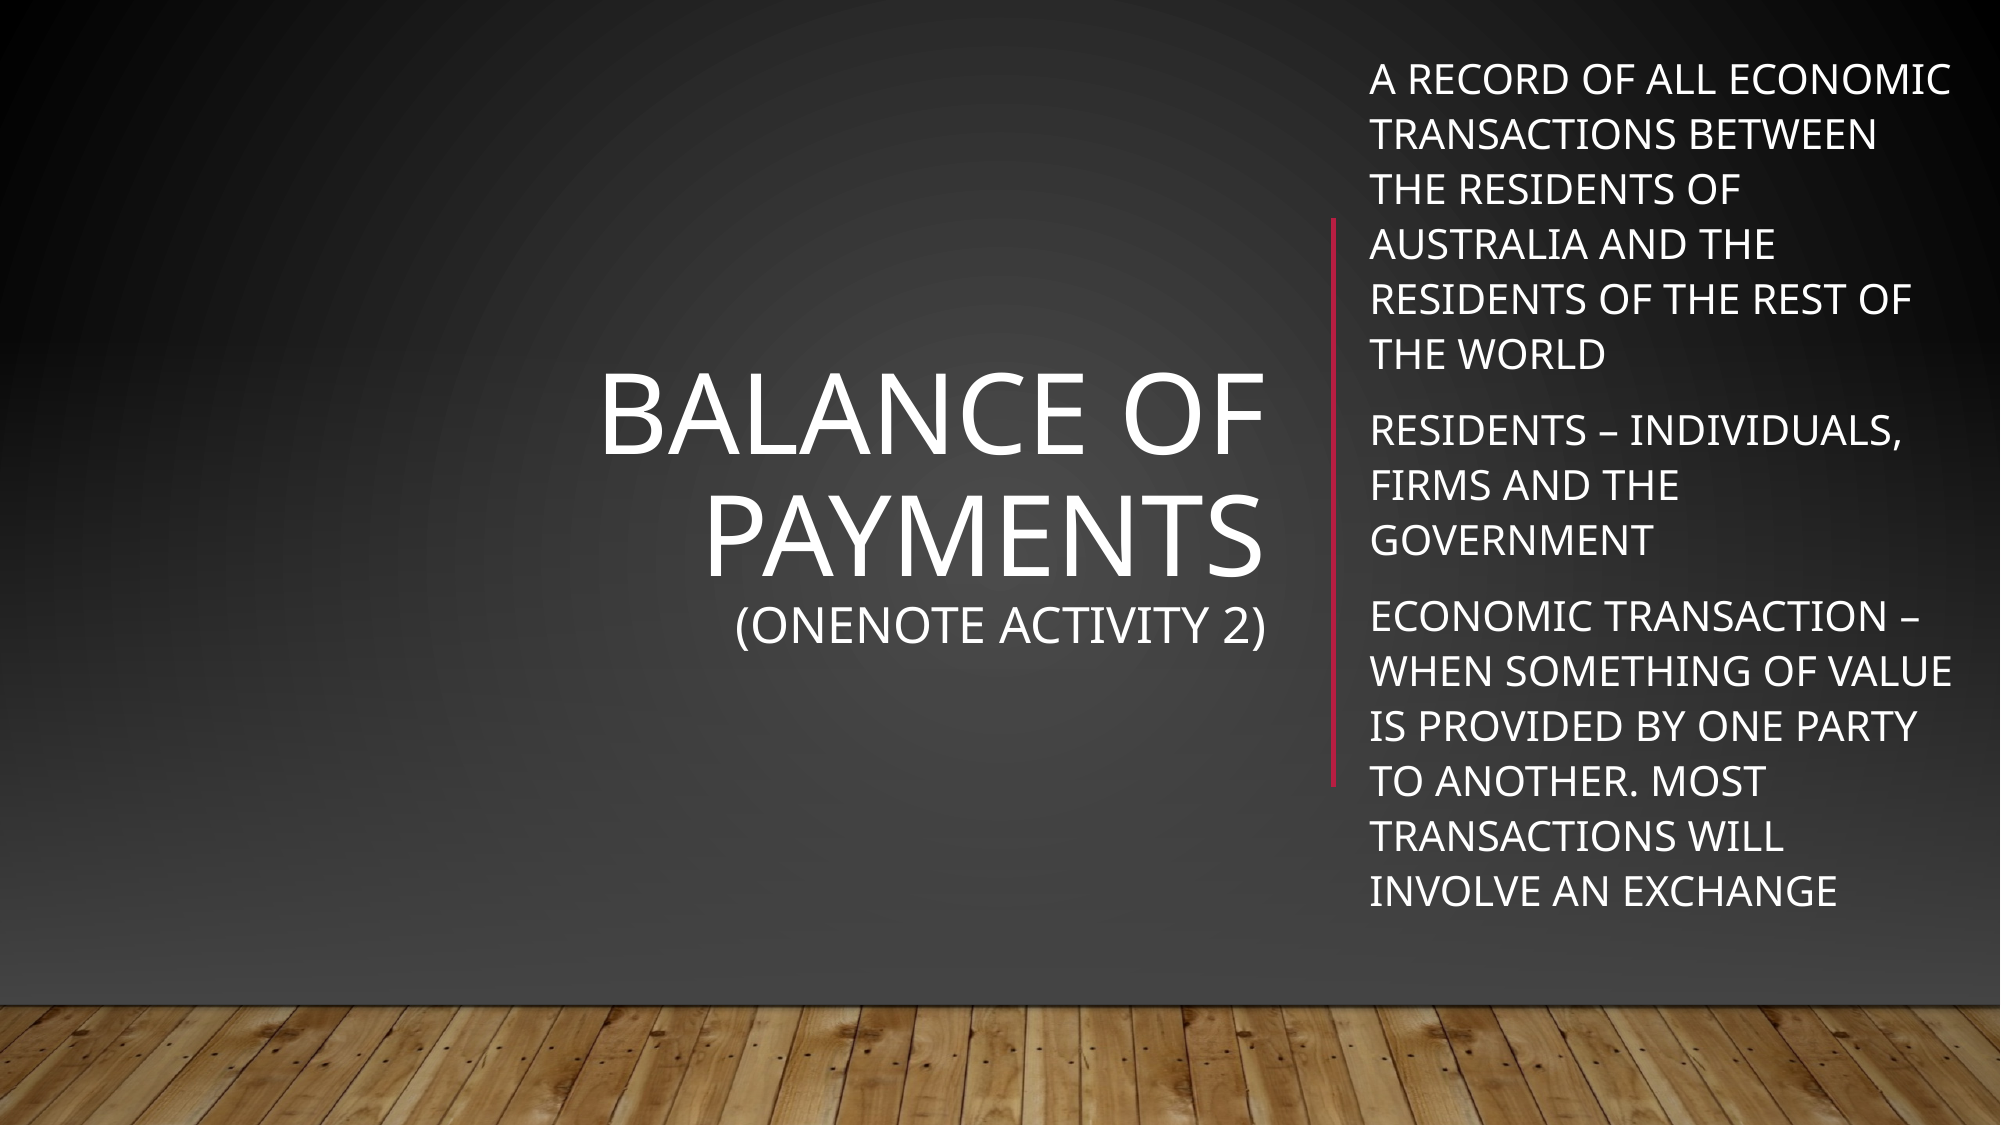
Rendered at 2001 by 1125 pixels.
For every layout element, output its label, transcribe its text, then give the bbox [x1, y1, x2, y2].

picture [0, 1006, 2000, 1125]
text_box [0, 330, 2000, 1004]
title Balance of payments (Onenote activity 2) [157, 157, 1282, 848]
list A record of all economic transactions between the residents of Australia and the residents of the rest of the world Residents – individuals, firms and the government Economic transaction – when something of value is provided by one party to another. Most transactions will involve an exchange [1354, 32, 1977, 983]
text_box [0, 0, 2000, 330]
